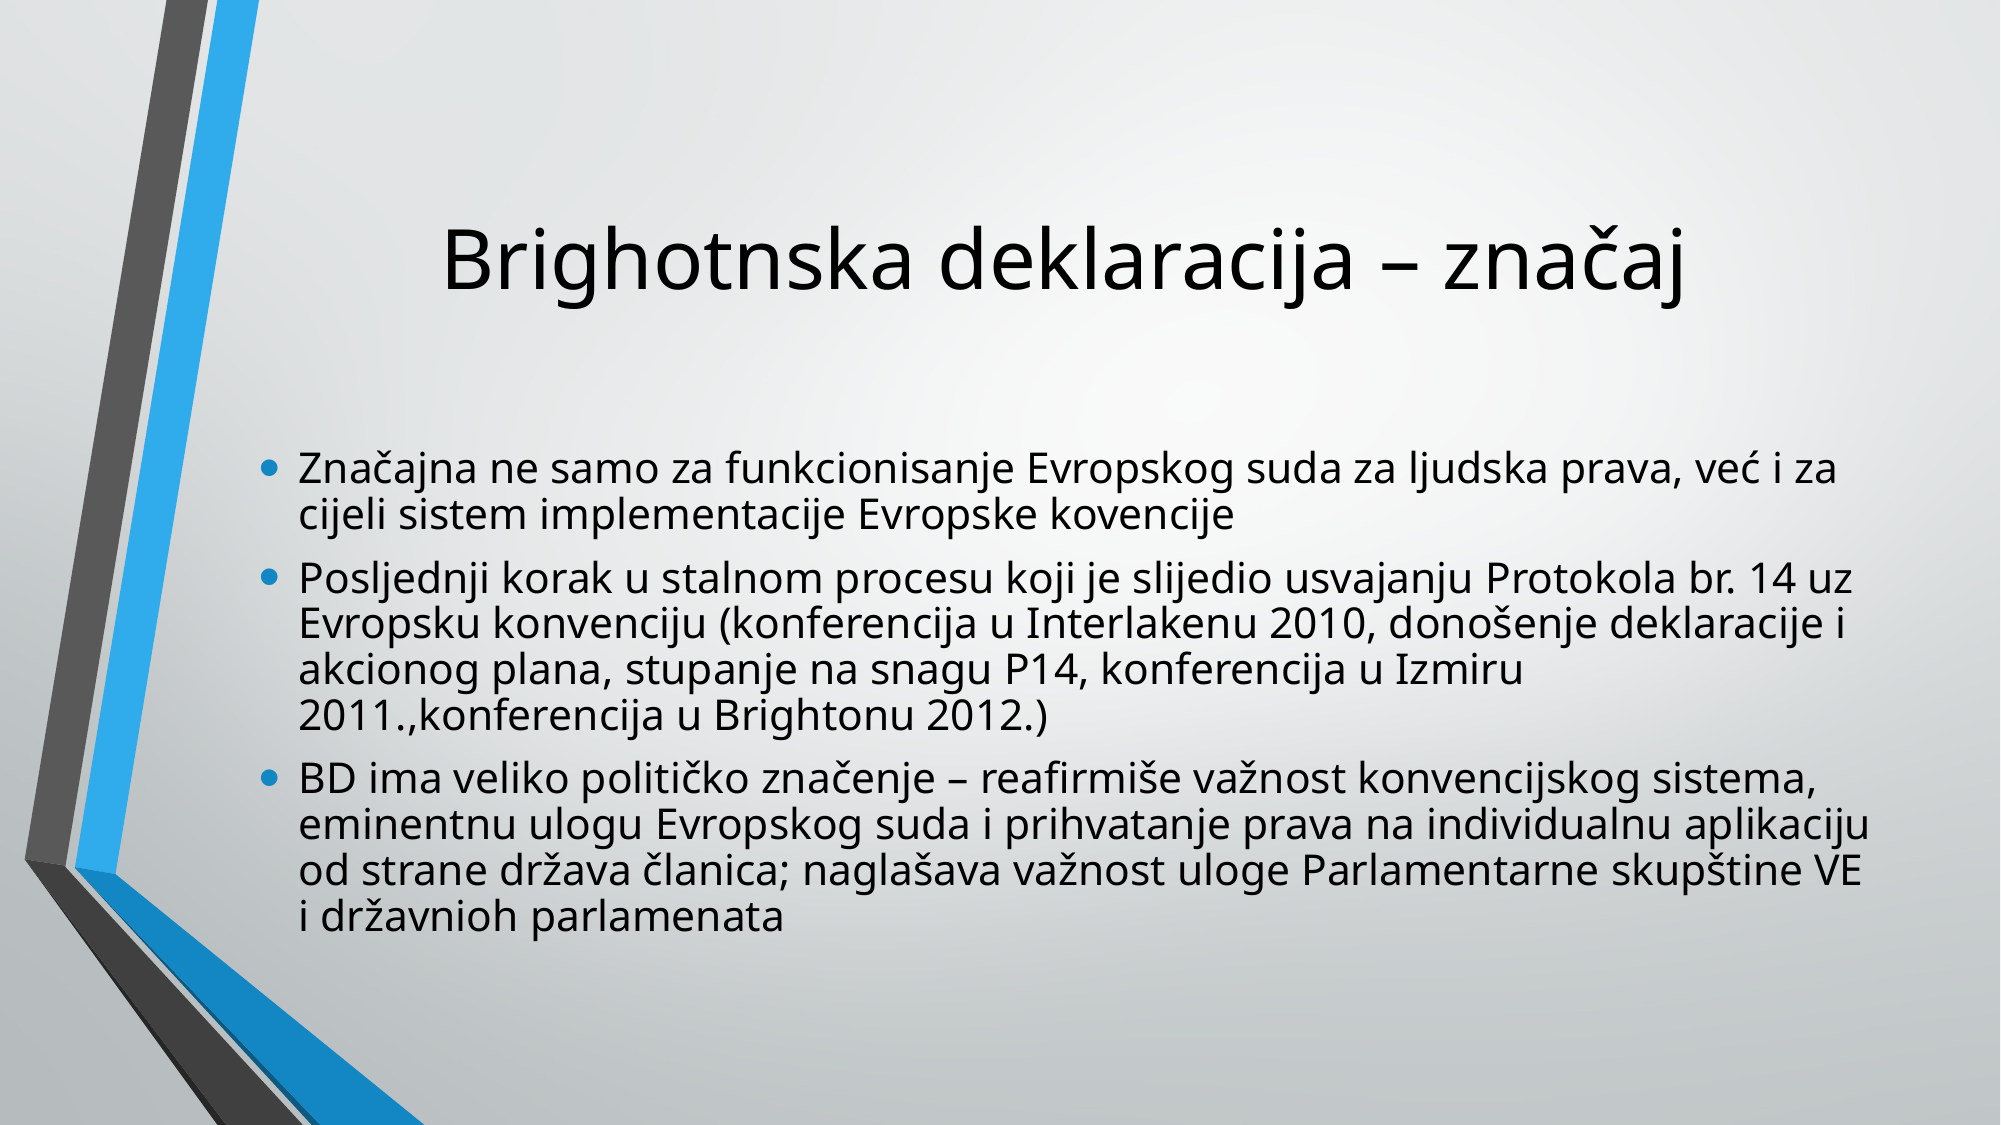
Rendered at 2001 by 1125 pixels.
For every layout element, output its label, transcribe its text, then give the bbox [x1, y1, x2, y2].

list Značajna ne samo za funkcionisanje Evropskog suda za ljudska prava, već i za cijeli sistem implementacije Evropske kovencije Posljednji korak u stalnom procesu koji je slijedio usvajanju Protokola br. 14 uz Evropsku konvenciju (konferencija u Interlakenu 2010, donošenje deklaracije i akcionog plana, stupanje na snagu P14, konferencija u Izmiru 2011.,konferencija u Brightonu 2012.) BD ima veliko političko značenje – reafirmiše važnost konvencijskog sistema, eminentnu ulogu Evropskog suda i prihvatanje prava na individualnu aplikaciju od strane država članica; naglašava važnost uloge Parlamentarne skupštine VE i državnioh parlamenata [243, 437, 1887, 950]
title Brighotnska deklaracija – značaj [243, 112, 1887, 400]
